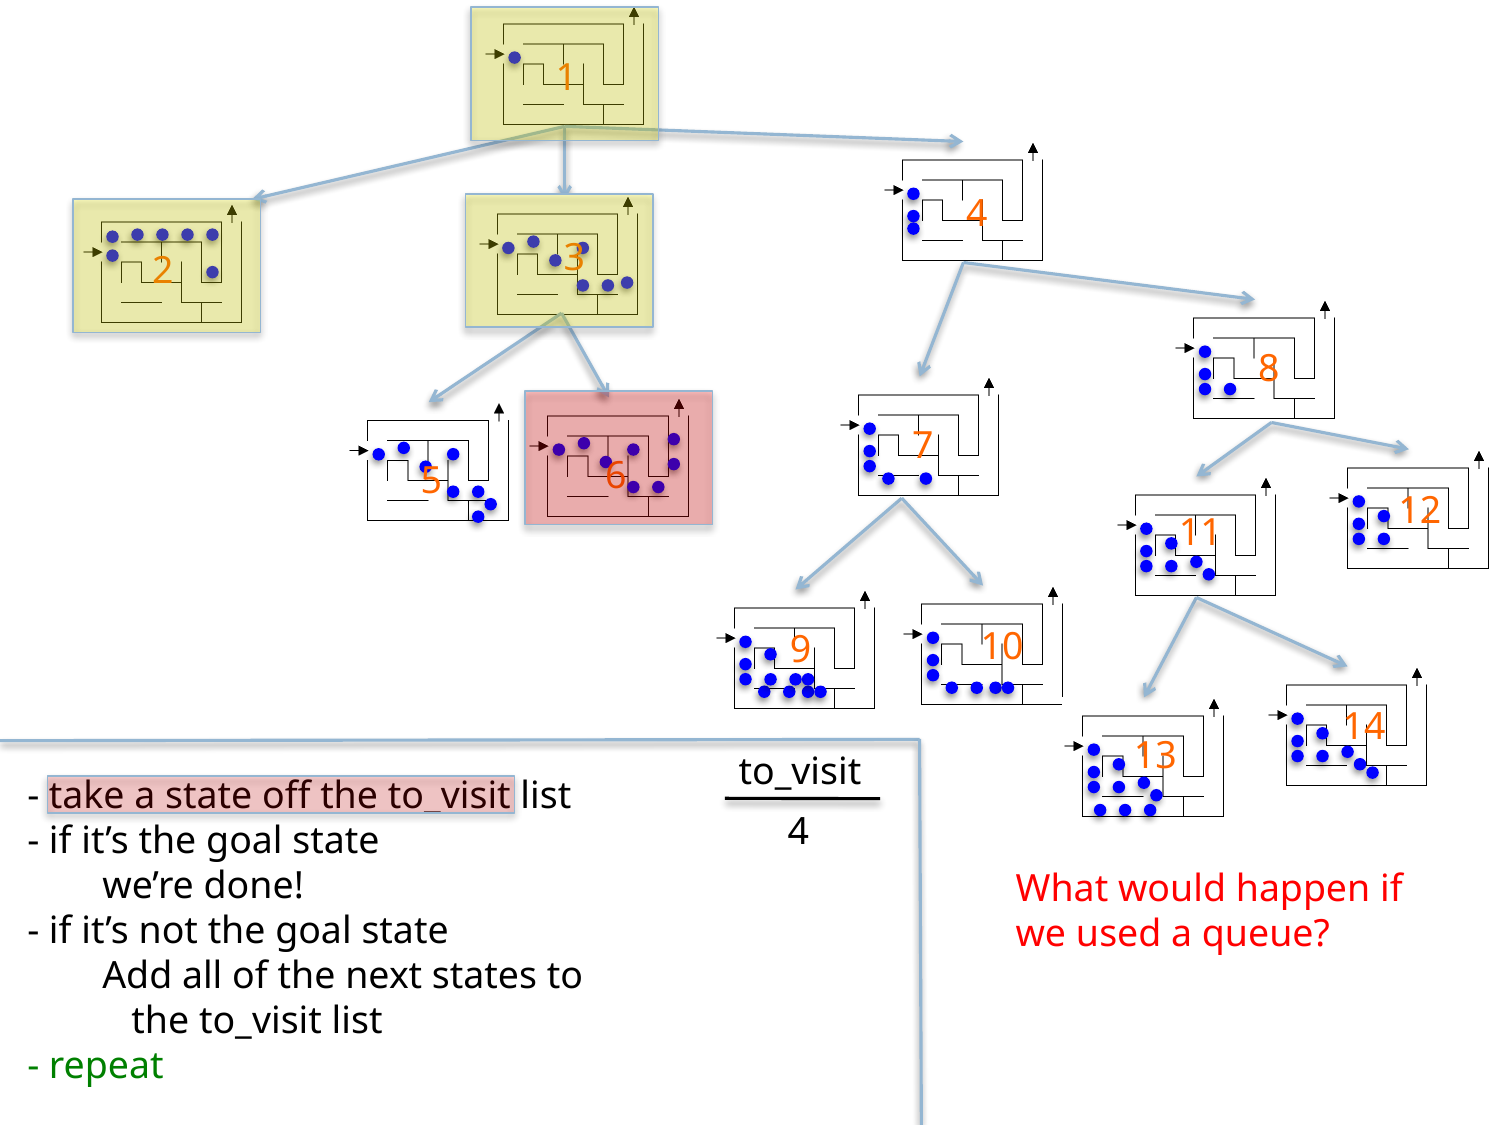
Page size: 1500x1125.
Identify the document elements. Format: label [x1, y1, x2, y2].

text_box [12, 763, 688, 1094]
text_box [1000, 856, 1433, 962]
picture [527, 397, 691, 519]
picture [483, 5, 647, 125]
picture [901, 585, 1226, 819]
text_box [919, 262, 1256, 377]
picture [1327, 448, 1491, 571]
text_box [0, 738, 922, 1125]
picture [881, 141, 1045, 263]
picture [347, 401, 511, 524]
text_box [1143, 597, 1348, 698]
text_box [1196, 422, 1410, 477]
picture [838, 376, 1002, 498]
picture [1114, 476, 1278, 598]
picture [80, 203, 244, 325]
picture [713, 589, 878, 711]
text_box [72, 6, 964, 525]
picture [476, 195, 640, 318]
picture [1265, 666, 1430, 788]
text_box [795, 497, 984, 590]
picture [1173, 299, 1337, 421]
